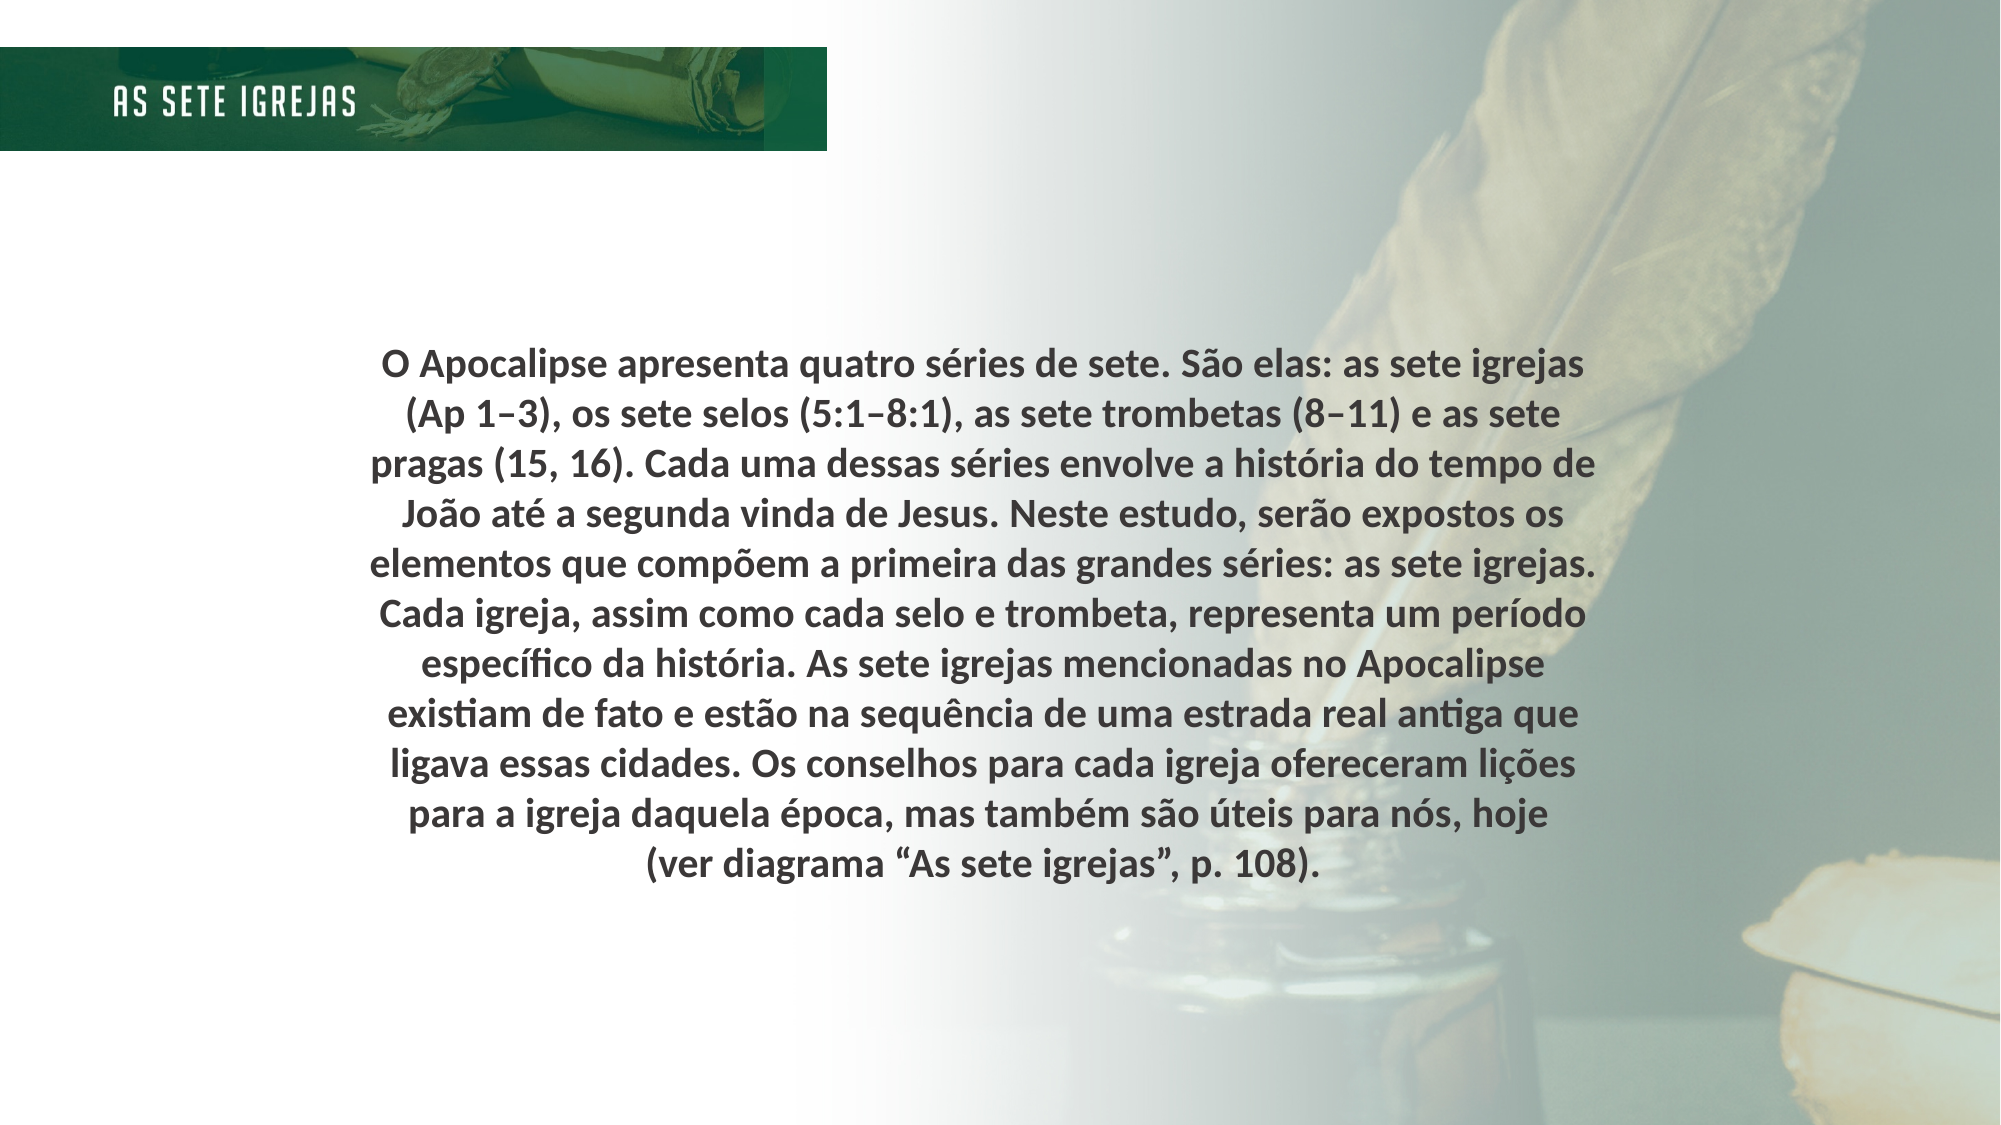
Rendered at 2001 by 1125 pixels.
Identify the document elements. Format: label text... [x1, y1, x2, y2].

picture [0, 0, 2001, 1125]
text_box O Apocalipse apresenta quatro séries de sete. São elas: as sete igrejas (Ap 1–3), os sete selos (5:1–8:1), as sete trombetas (8–11) e as sete pragas (15, 16). Cada uma dessas séries envolve a história do tempo de João até a segunda vinda de Jesus. Neste estudo, serão expostos os elementos que compõem a primeira das grandes séries: as sete igrejas. Cada igreja, assim como cada selo e trombeta, representa um período específico da história. As sete igrejas mencionadas no Apocalipse existiam de fato e estão na sequência de uma estrada real antiga que ligava essas cidades. Os conselhos para cada igreja ofereceram lições para a igreja daquela época, mas também são úteis para nós, hoje (ver diagrama “As sete igrejas”, p. 108). [350, 327, 1617, 893]
